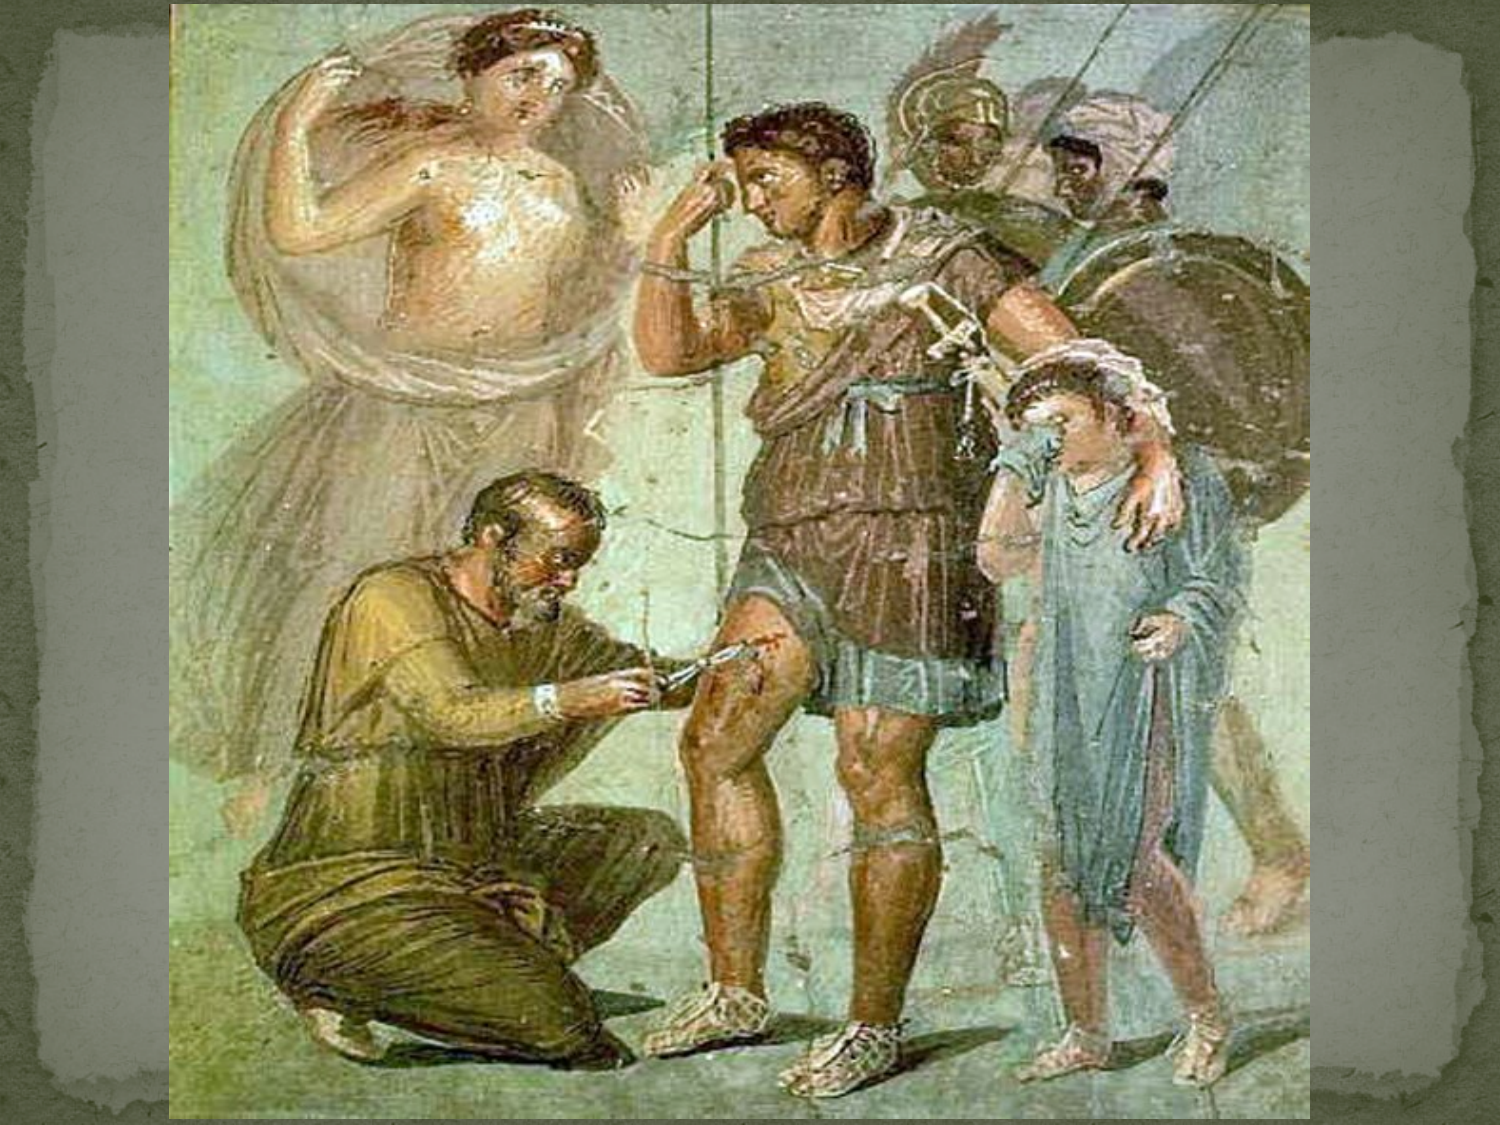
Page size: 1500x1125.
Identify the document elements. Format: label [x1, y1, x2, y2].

picture [169, 4, 1310, 1119]
